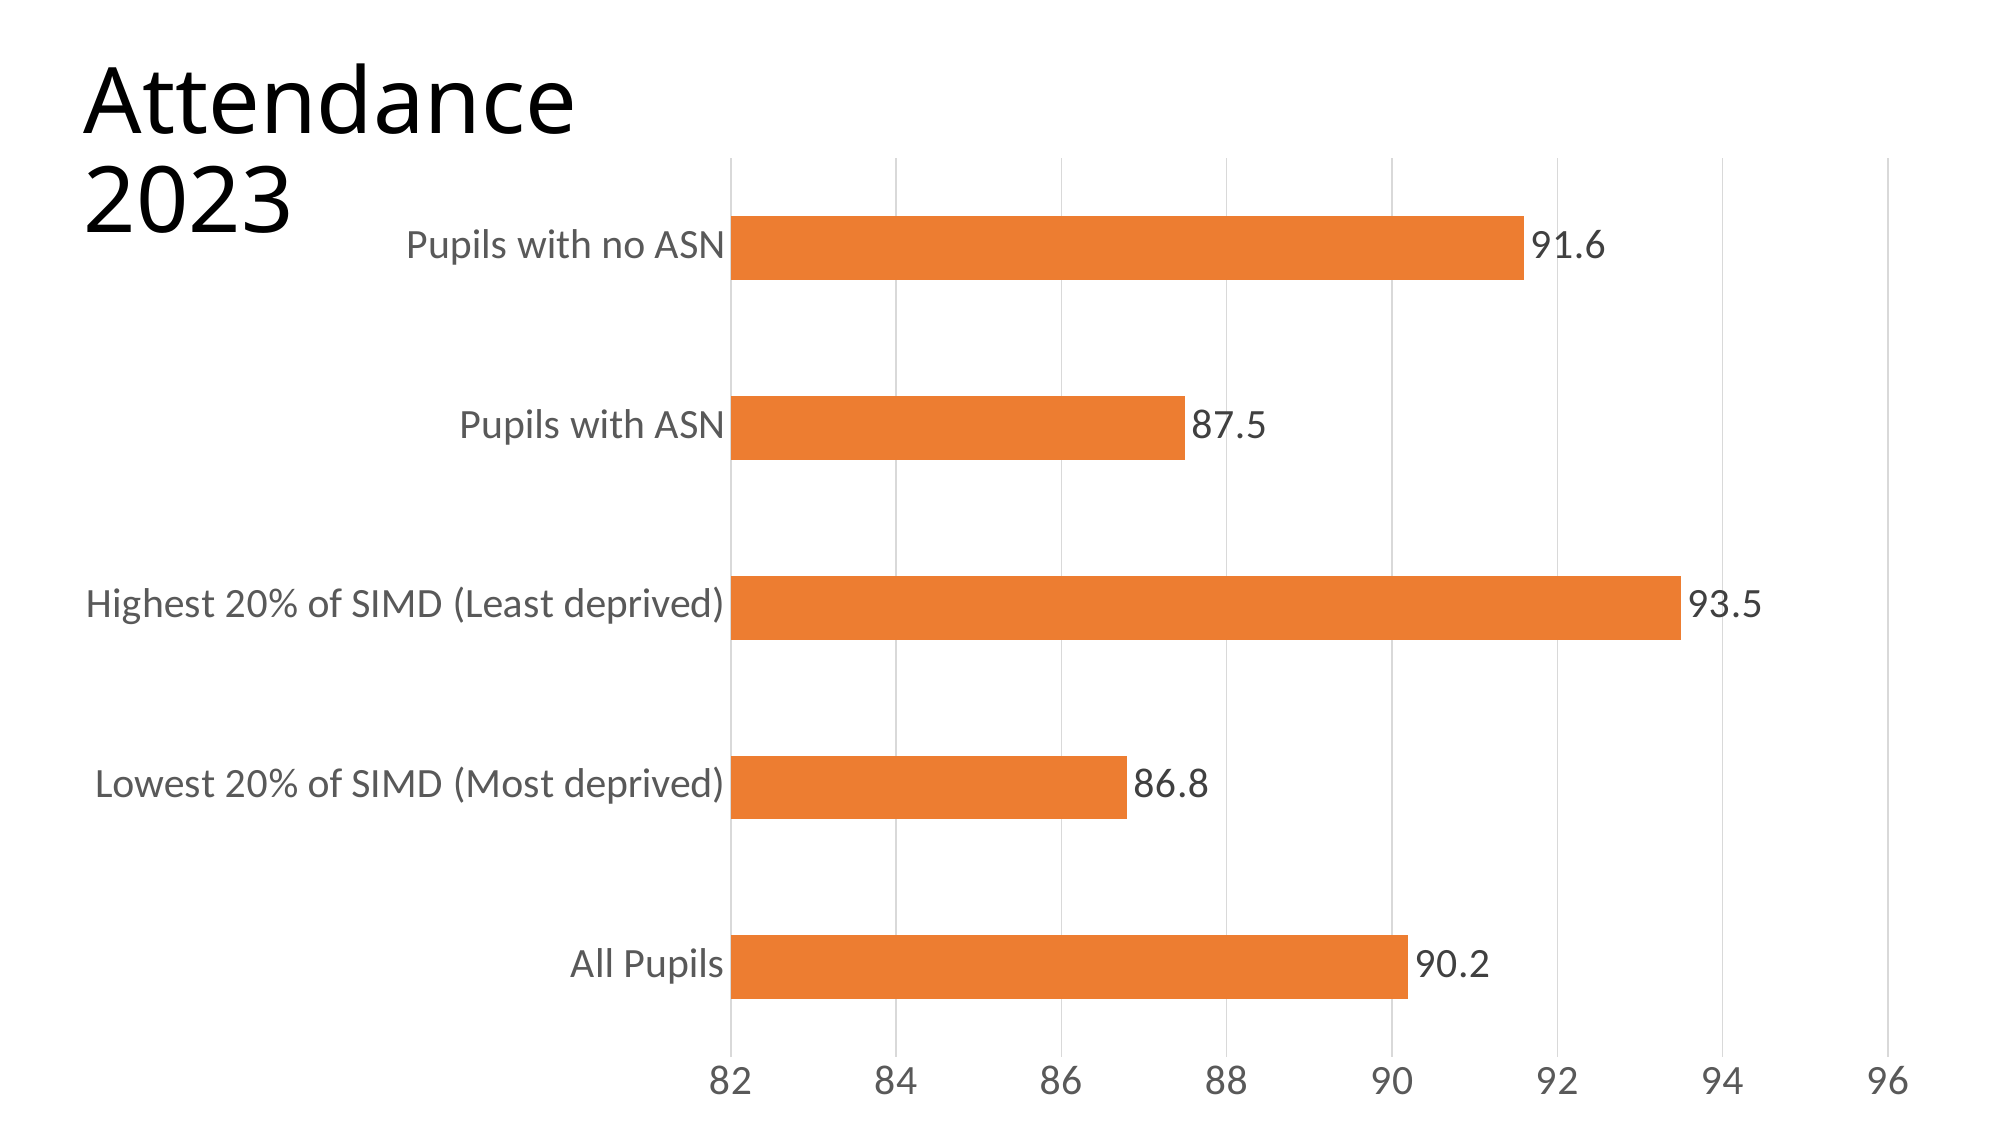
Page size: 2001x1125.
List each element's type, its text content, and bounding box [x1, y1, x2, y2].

chart [47, 138, 1948, 1125]
title Attendance 2023 [68, 46, 801, 138]
